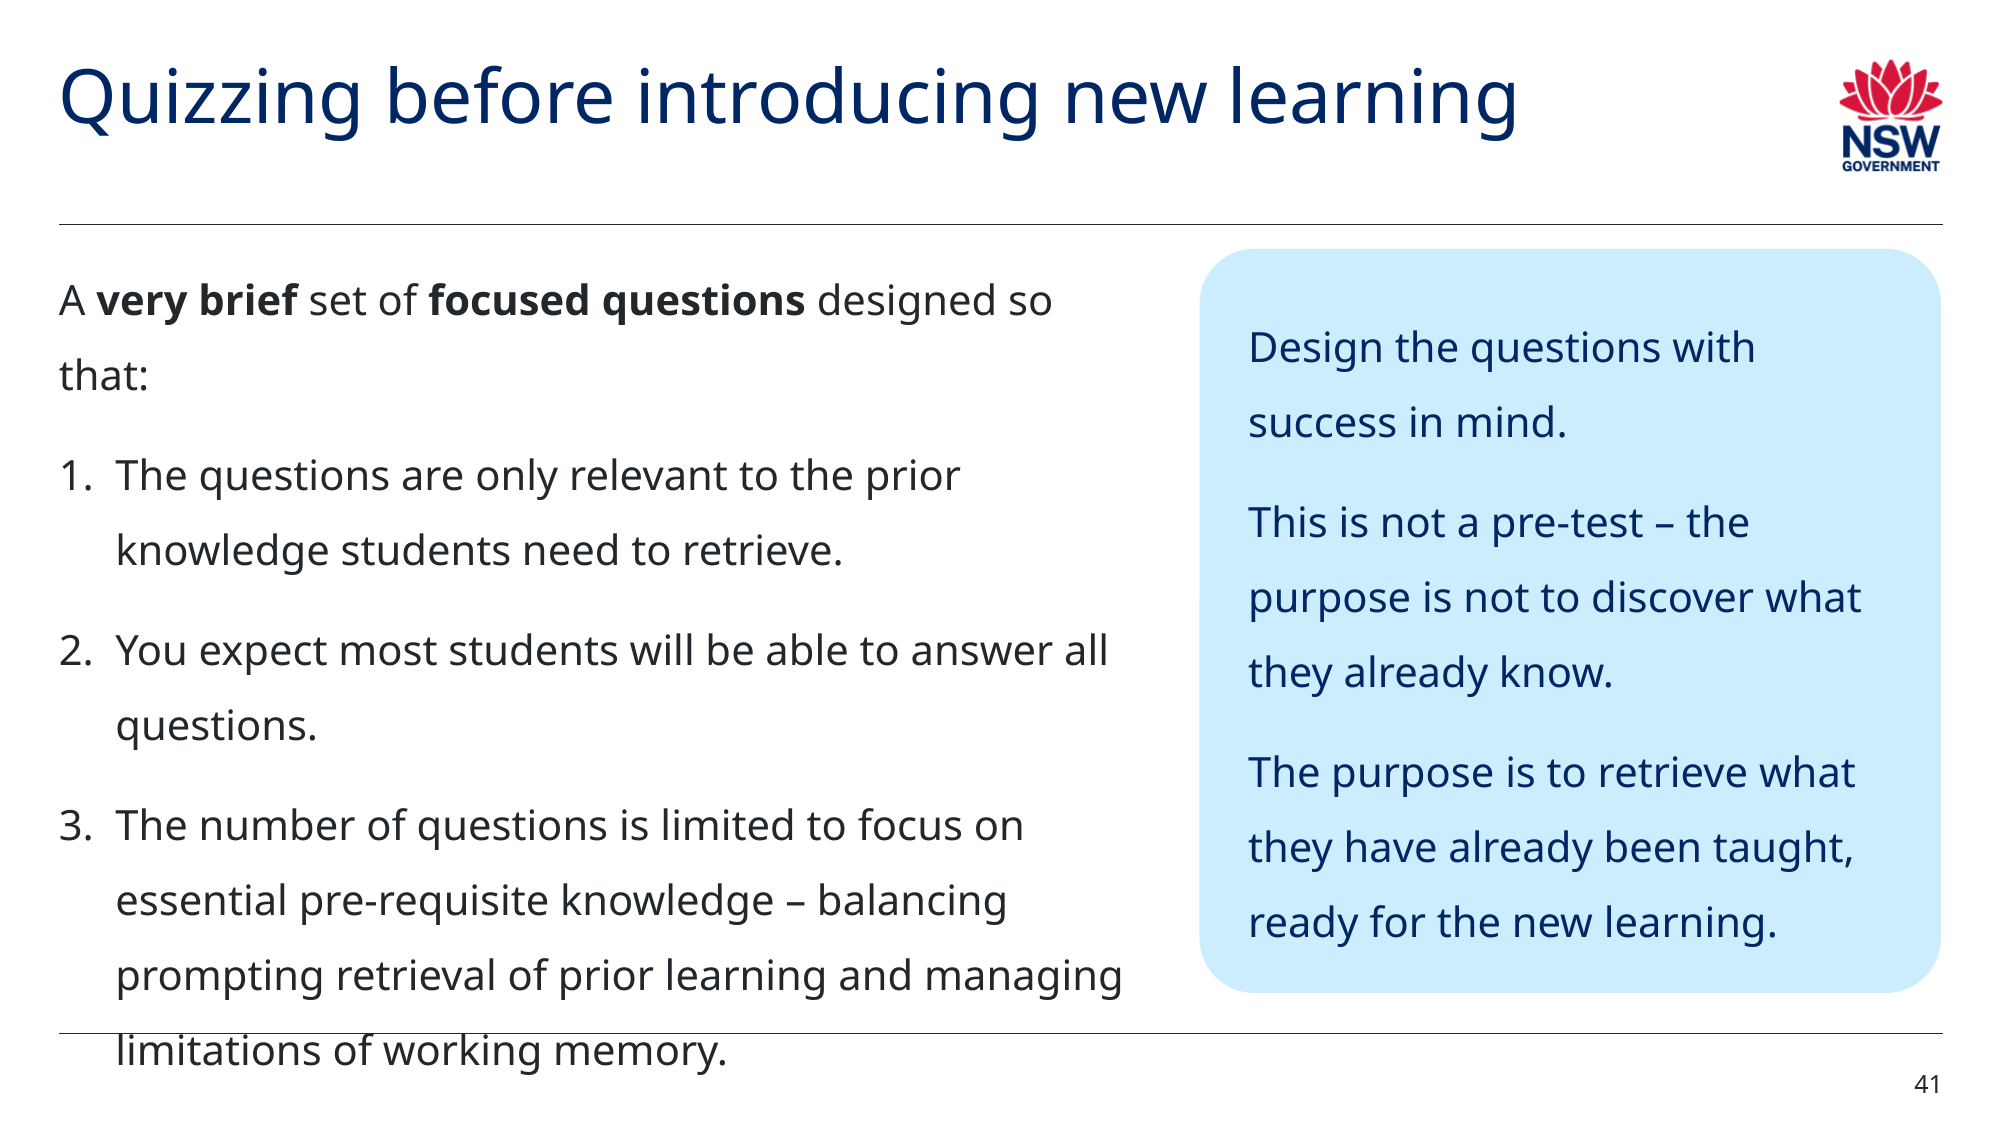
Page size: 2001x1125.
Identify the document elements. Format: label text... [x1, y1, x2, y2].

picture [1839, 59, 1943, 172]
text_box Design the questions with success in mind. This is not a pre-test – the purpose is not to discover what they already know. The purpose is to retrieve what they have already been taught, ready for the new learning. [1198, 247, 1942, 994]
slide_number 41 [1824, 1068, 1943, 1099]
title Quizzing before introducing new learning [59, 59, 1713, 149]
list A very brief set of focused questions designed so that: The questions are only relevant to the prior knowledge students need to retrieve. You expect most students will be able to answer all questions. The number of questions is limited to focus on essential pre-requisite knowledge – balancing prompting retrieval of prior learning and managing limitations of working memory. [59, 248, 1137, 993]
